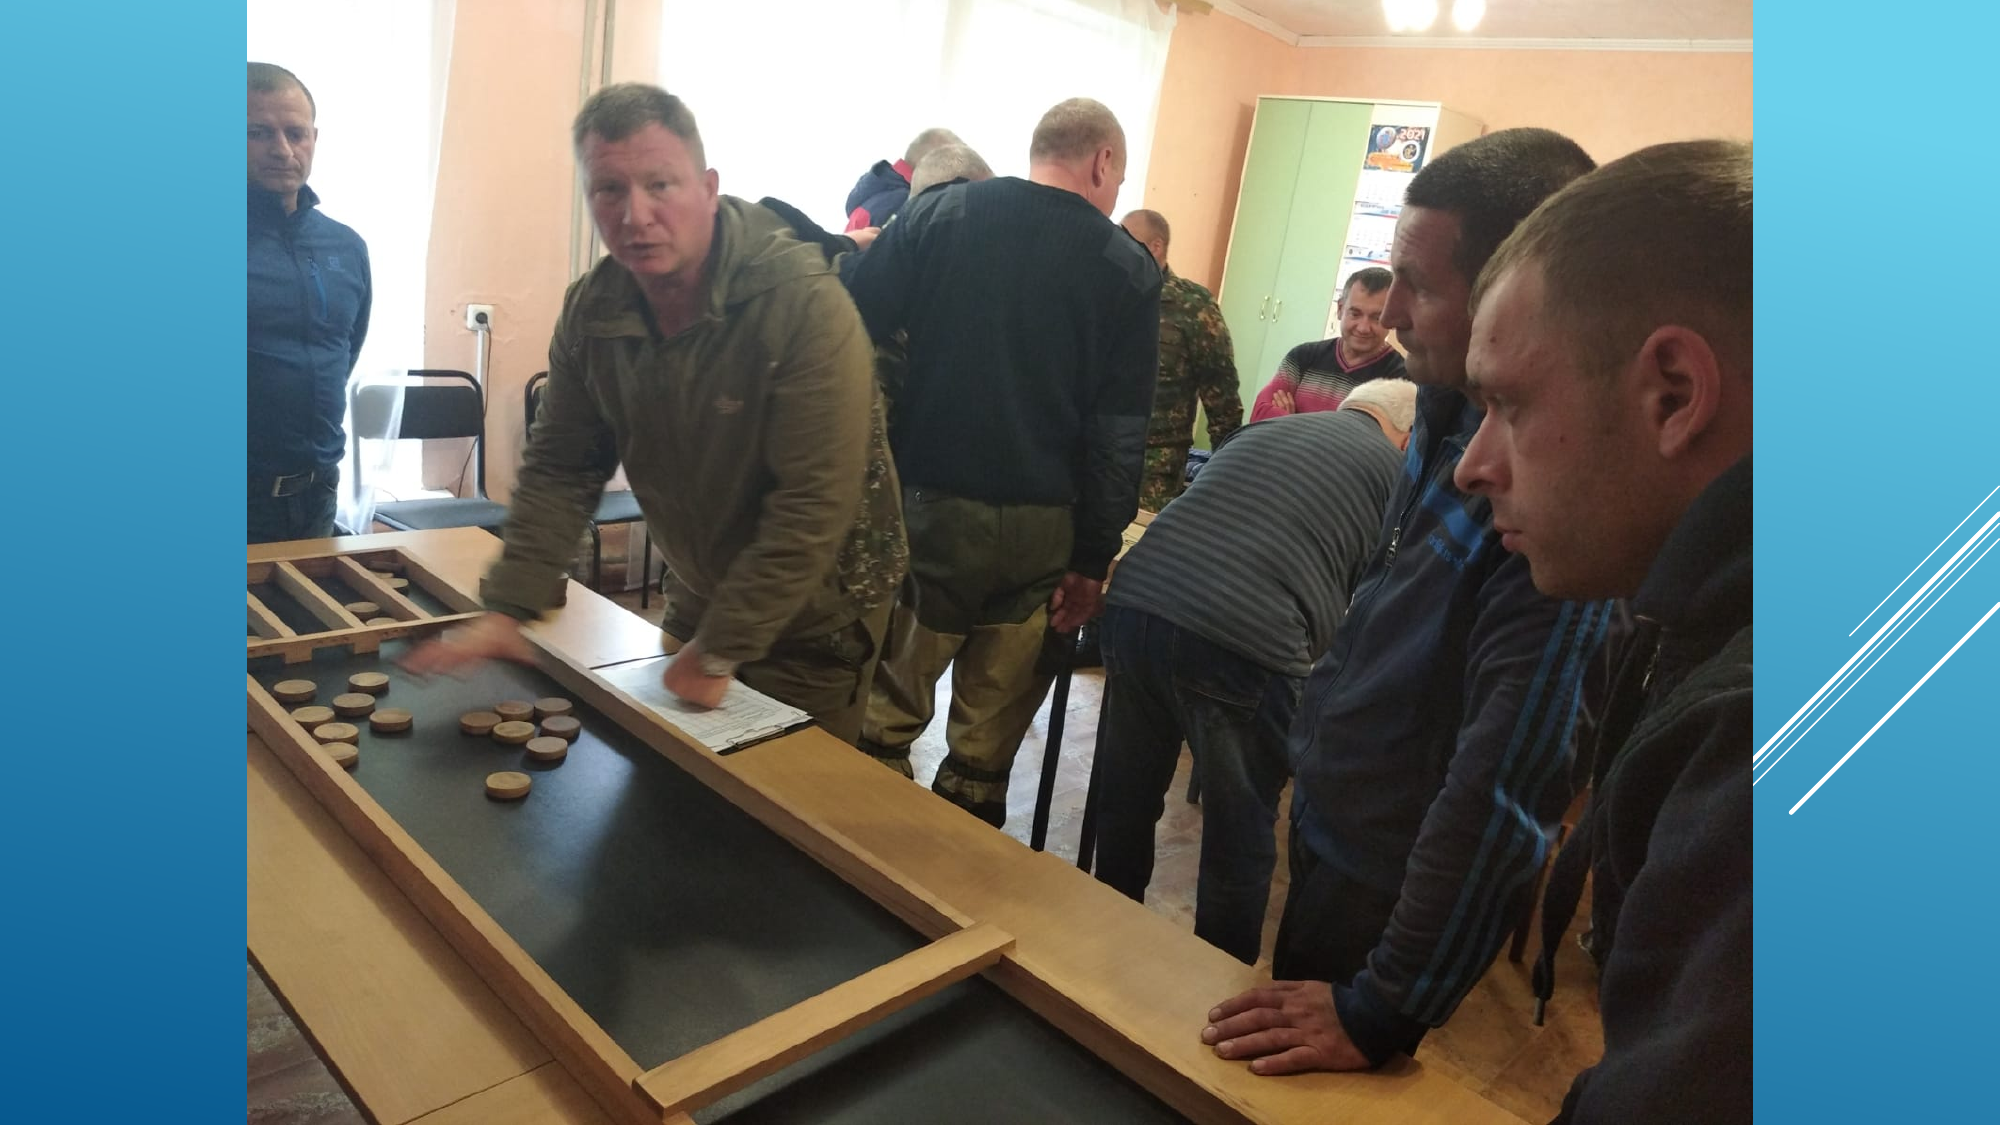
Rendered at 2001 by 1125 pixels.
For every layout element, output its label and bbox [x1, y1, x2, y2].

picture [247, 0, 1753, 1125]
